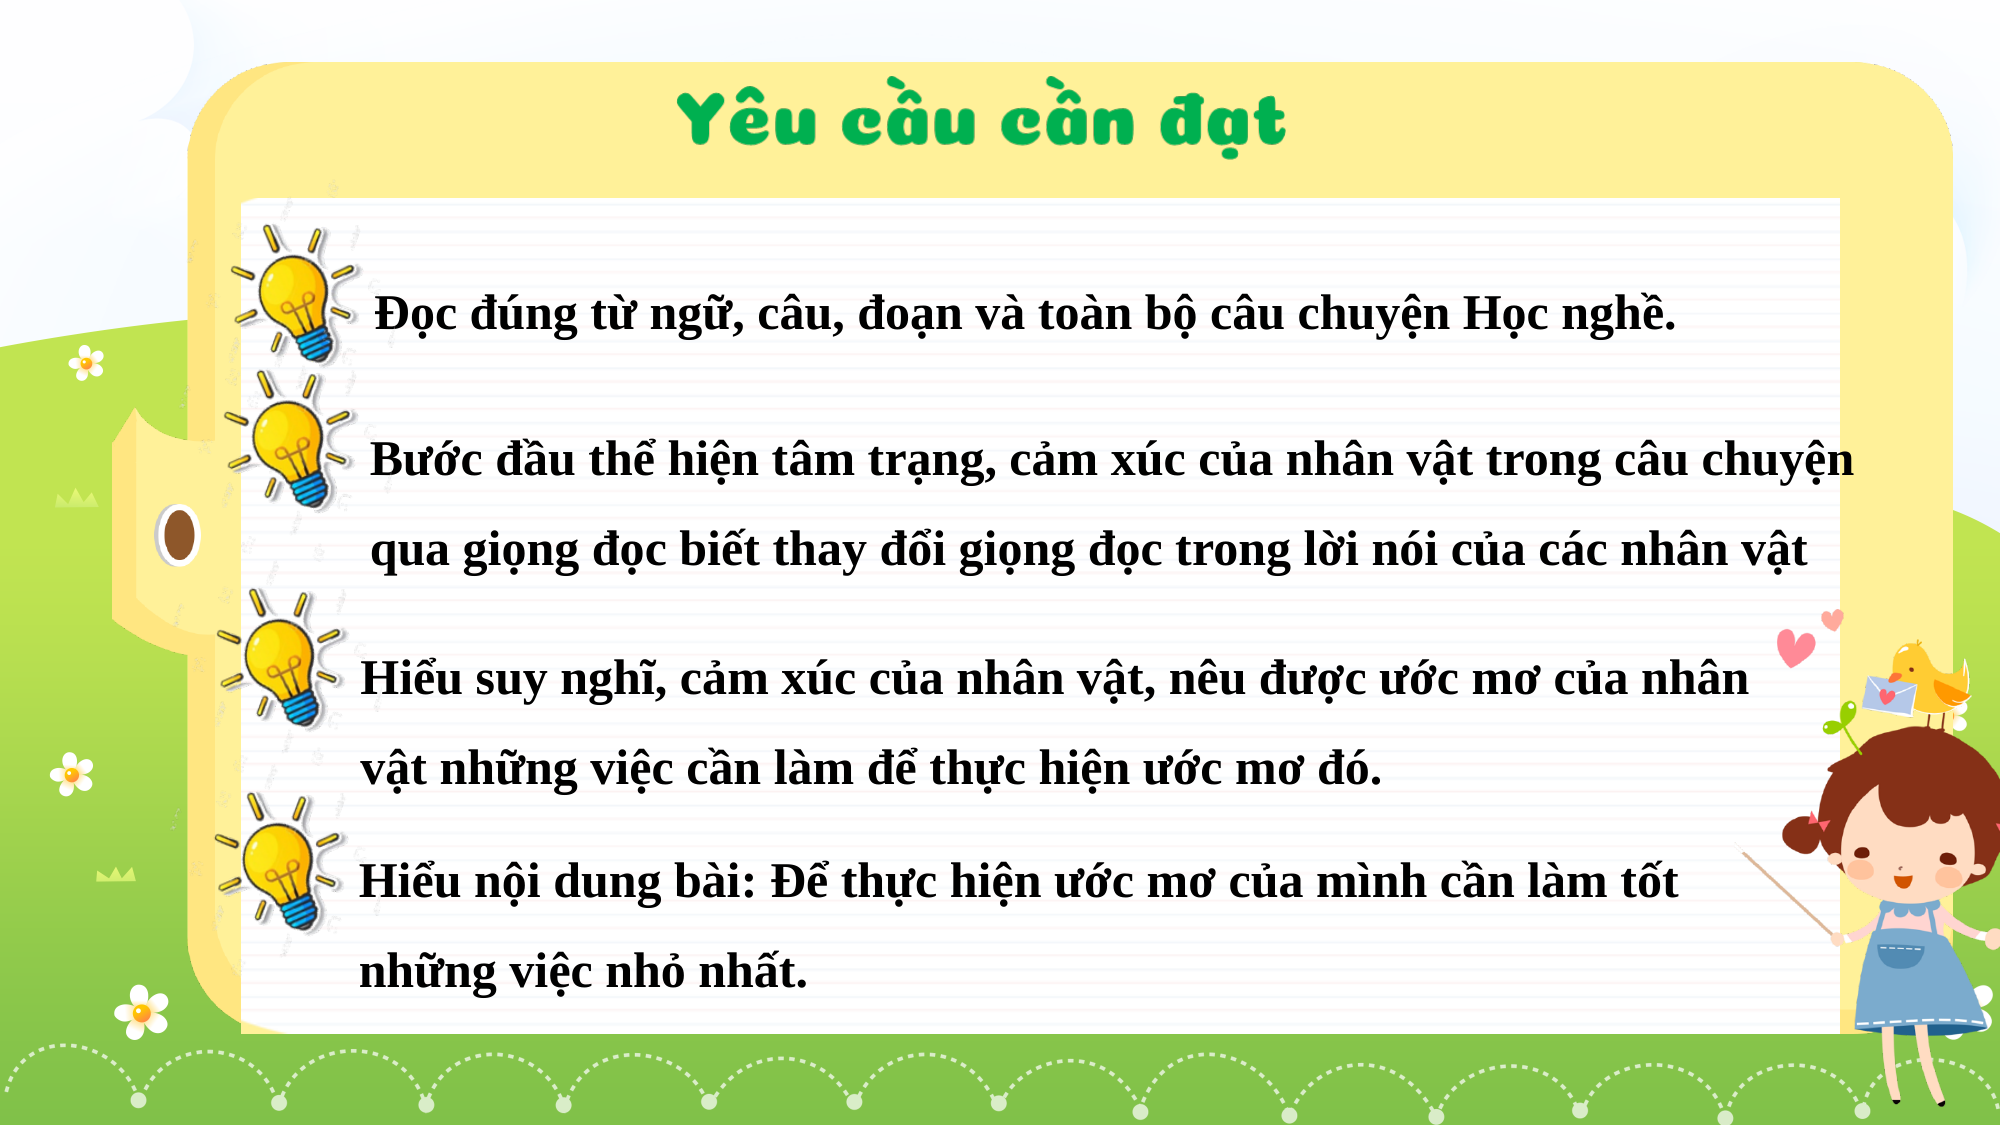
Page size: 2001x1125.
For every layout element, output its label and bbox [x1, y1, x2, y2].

text_box [173, 169, 1841, 314]
text_box [165, 314, 1876, 666]
picture [0, 0, 2000, 1125]
text_box [159, 533, 1825, 734]
text_box [155, 737, 1841, 1052]
